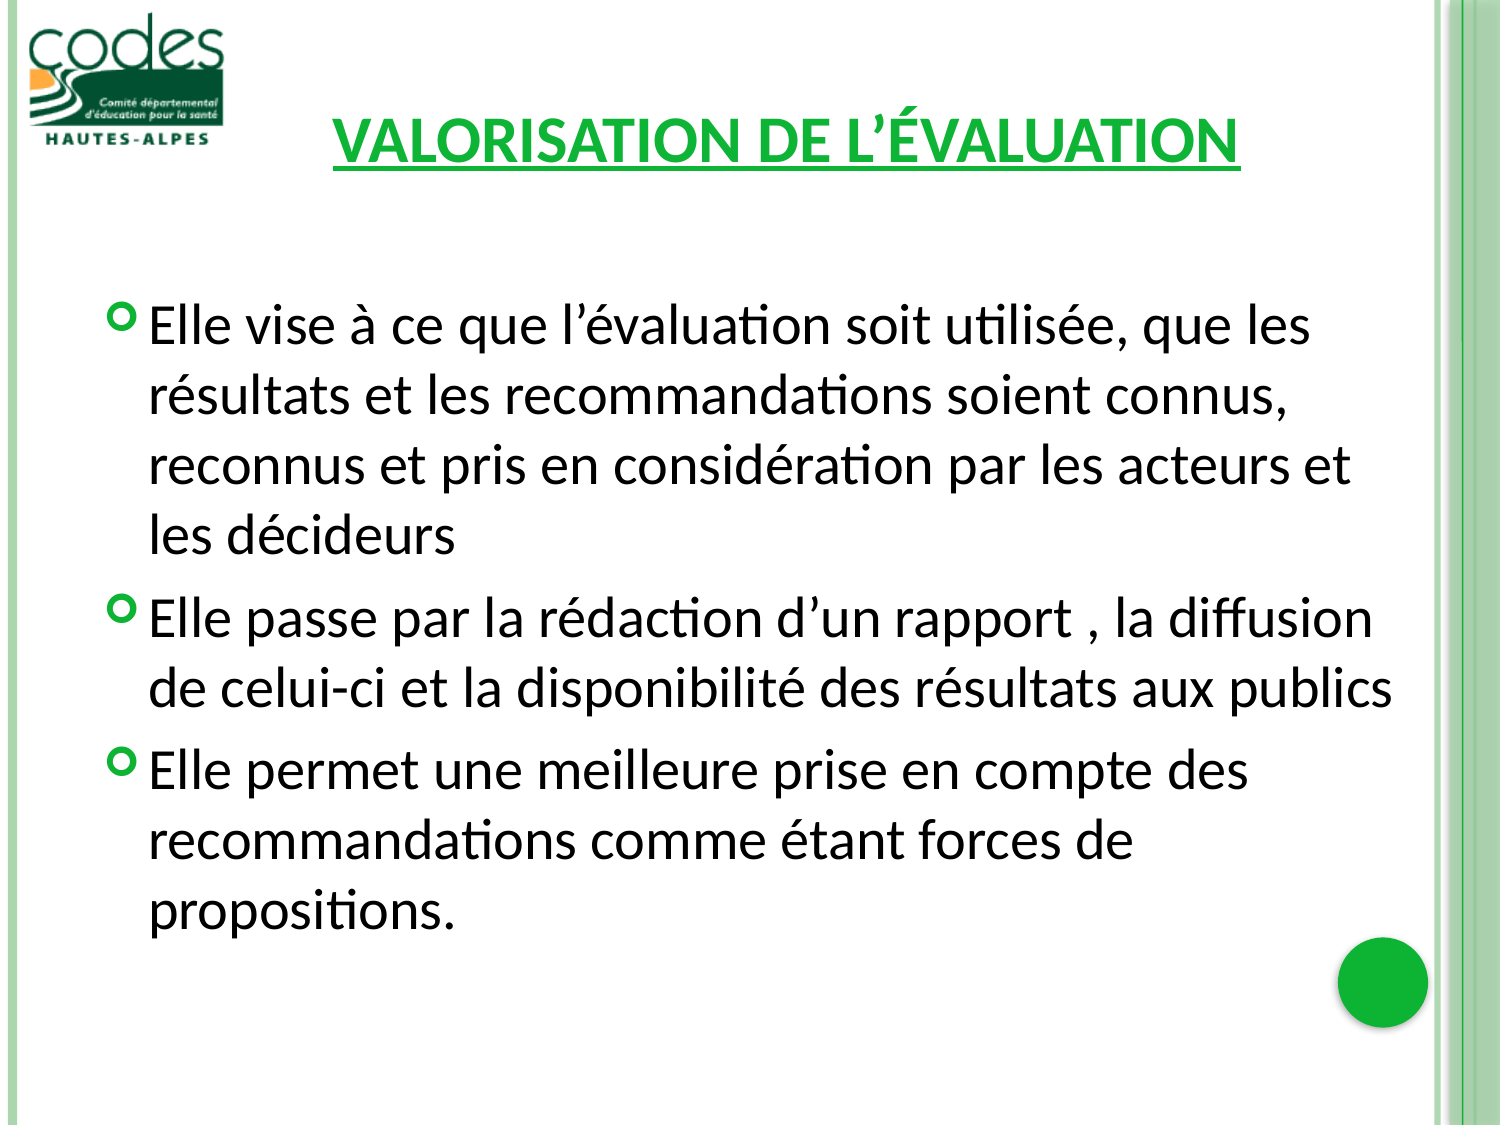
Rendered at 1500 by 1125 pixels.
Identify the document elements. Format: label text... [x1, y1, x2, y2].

picture [28, 0, 246, 156]
title VALORISATION DE L’ÉVALUATION [147, 78, 1426, 263]
list Elle vise à ce que l’évaluation soit utilisée, que les résultats et les recommandations soient connus, reconnus et pris en considération par les acteurs et les décideurs Elle passe par la rédaction d’un rapport , la diffusion de celui-ci et la disponibilité des résultats aux publics Elle permet une meilleure prise en compte des recommandations comme étant forces de propositions. [88, 278, 1411, 1047]
